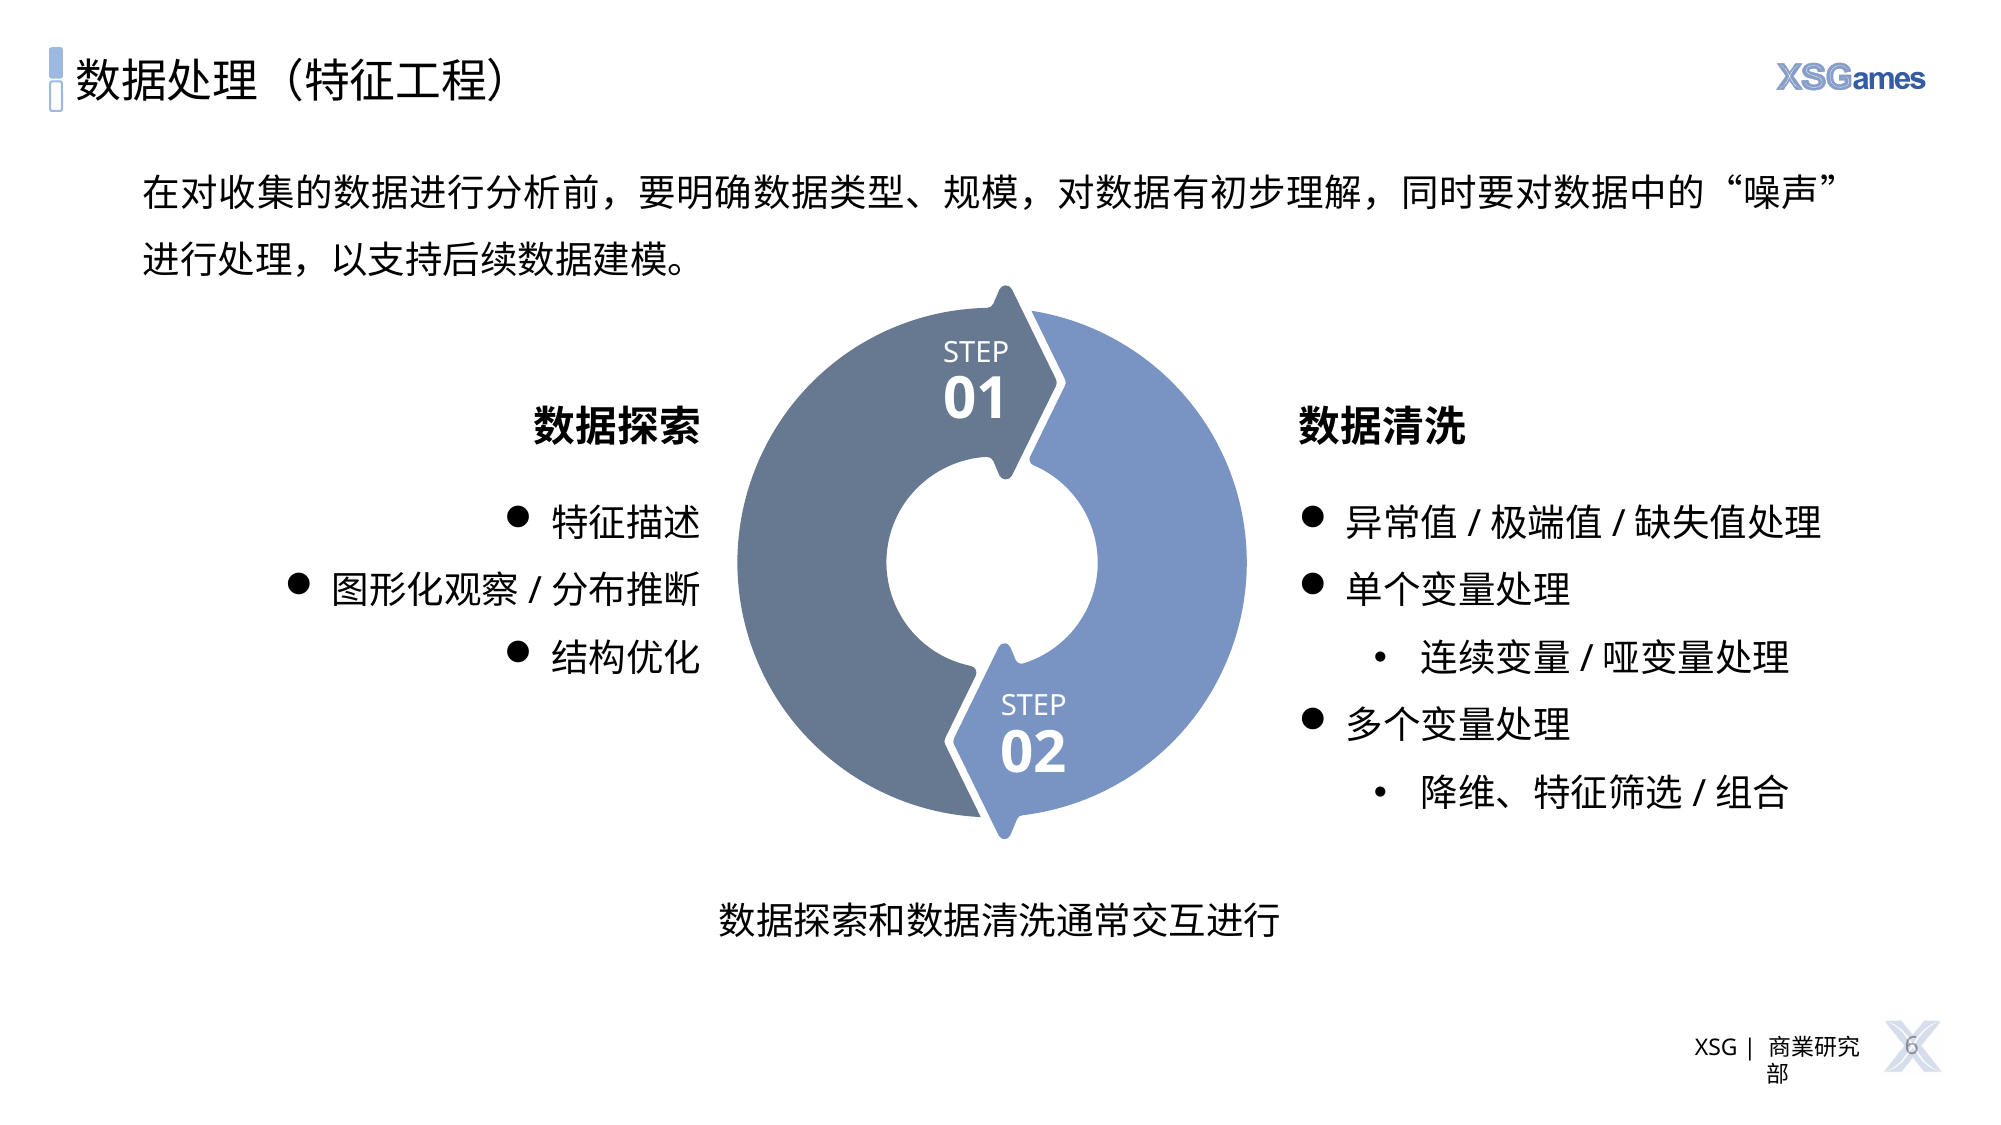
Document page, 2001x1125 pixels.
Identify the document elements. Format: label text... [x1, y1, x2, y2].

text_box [59, 195, 1941, 840]
title 数据处理（特征工程） [60, 46, 1944, 112]
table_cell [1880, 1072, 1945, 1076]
text_box 数据探索和数据清洗通常交互进行 [490, 889, 1510, 949]
slide_number 6 [1850, 1022, 1973, 1072]
table_cell 综合考虑了自回归和随机扰动项的移动平均 [1880, 1016, 1945, 1022]
text_box 在对收集的数据进行分析前，要明确数据类型、规模，对数据有初步理解，同时要对数据中的“噪声”进行处理，以支持后续数据建模。 [127, 138, 1873, 195]
